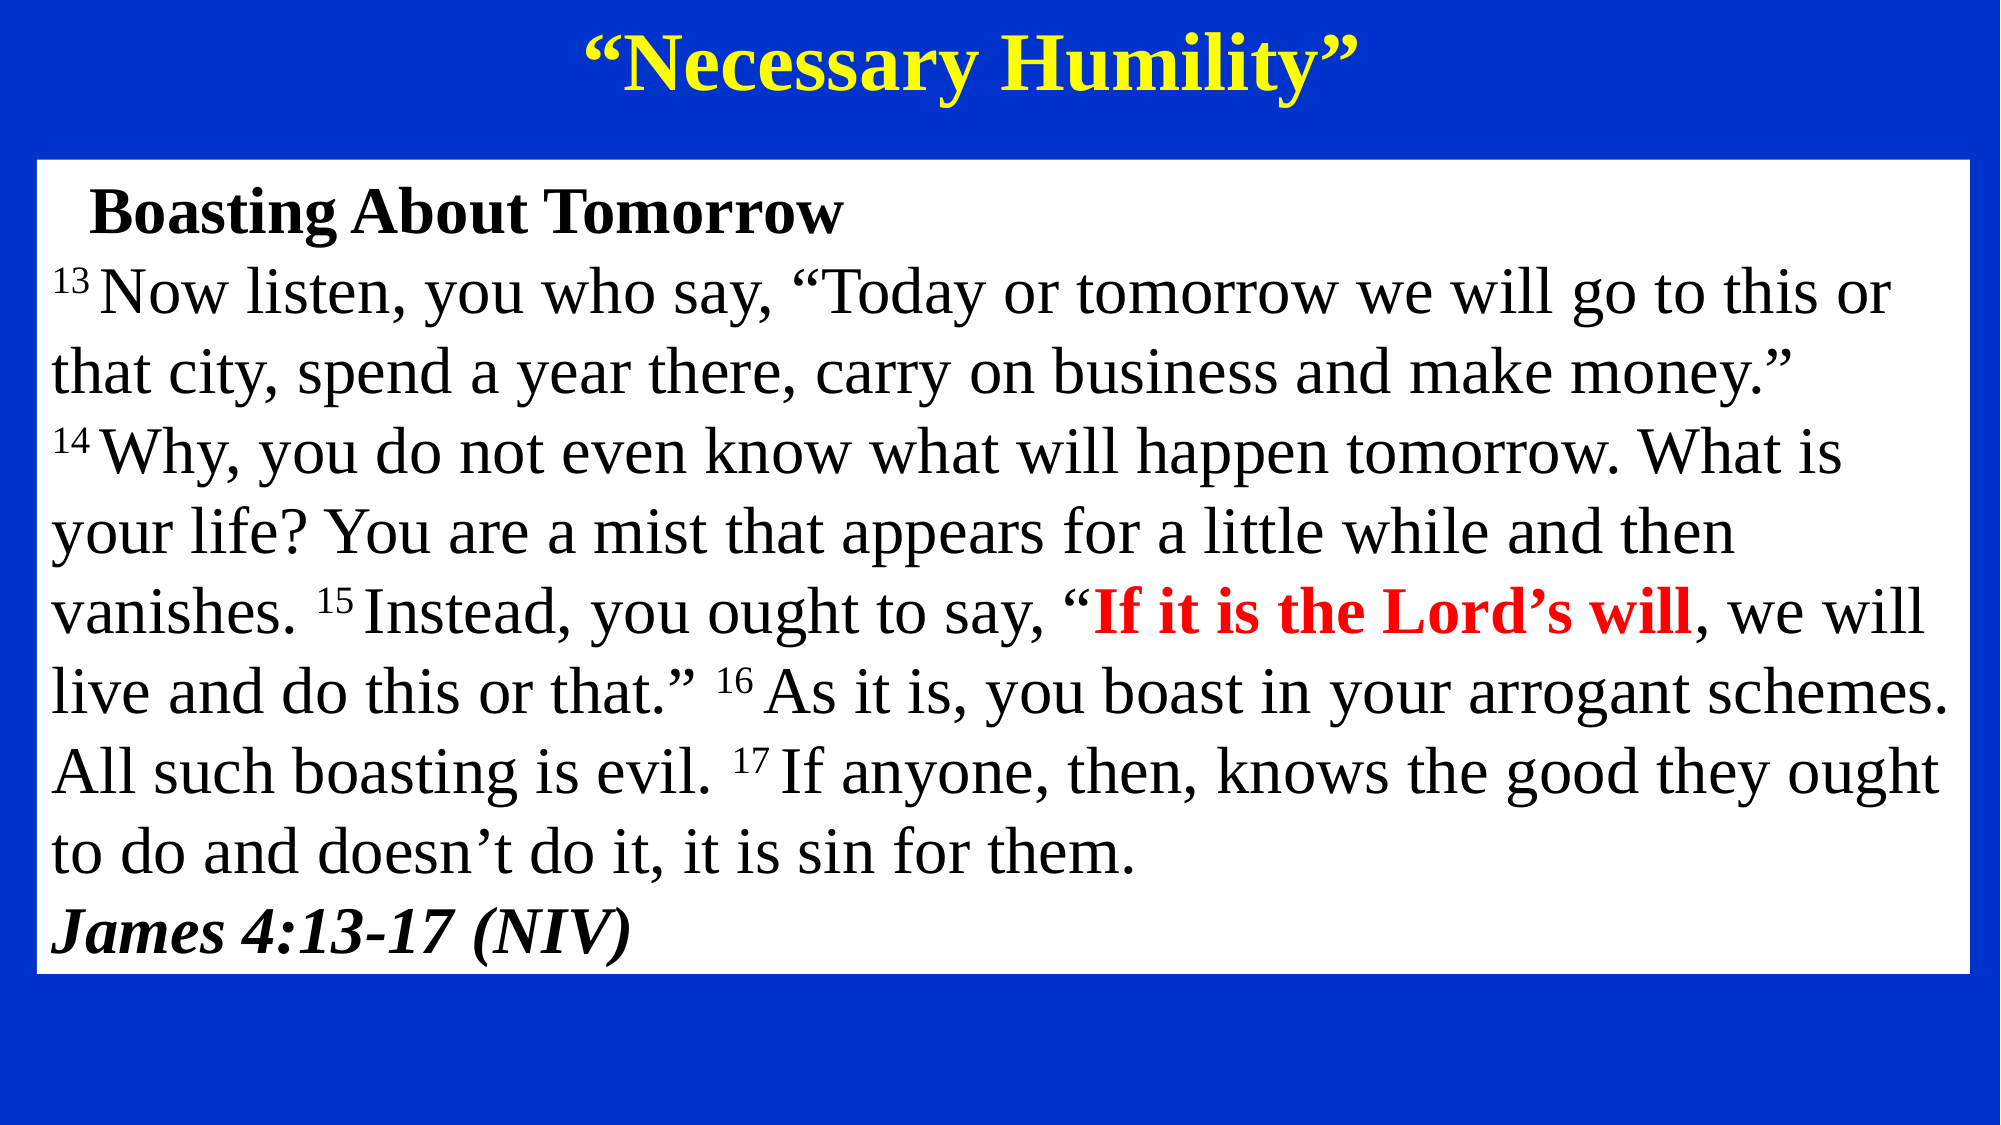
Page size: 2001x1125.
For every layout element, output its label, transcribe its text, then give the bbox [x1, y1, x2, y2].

text_box “Necessary Humility” [567, 0, 1398, 115]
text_box Boasting About Tomorrow 13 Now listen, you who say, “Today or tomorrow we will go to this or that city, spend a year there, carry on business and make money.” 14 Why, you do not even know what will happen tomorrow. What is your life? You are a mist that appears for a little while and then vanishes. 15 Instead, you ought to say, “If it is the Lord’s will, we will live and do this or that.” 16 As it is, you boast in your arrogant schemes. All such boasting is evil. 17 If anyone, then, knows the good they ought to do and doesn’t do it, it is sin for them. James 4:13-17 (NIV) [36, 159, 1970, 974]
